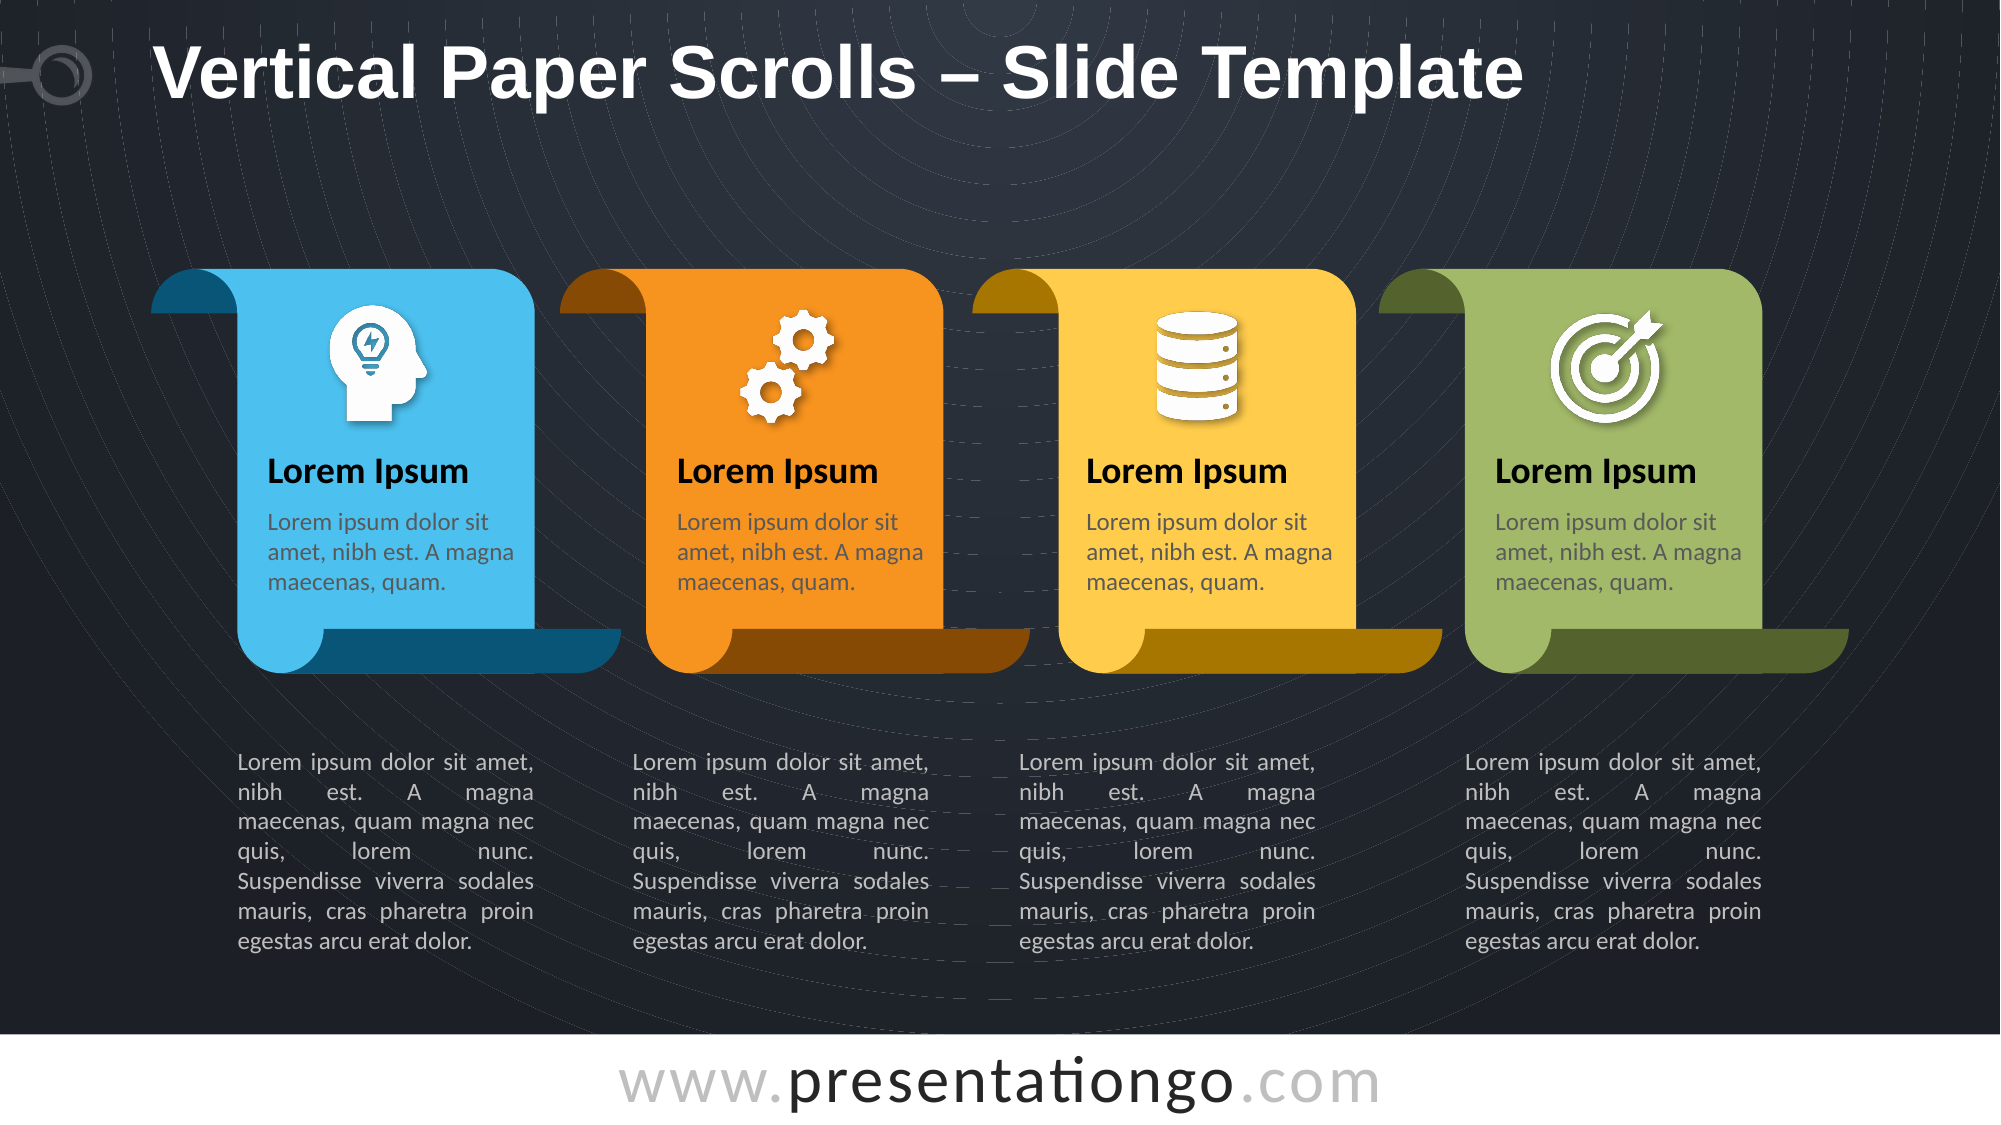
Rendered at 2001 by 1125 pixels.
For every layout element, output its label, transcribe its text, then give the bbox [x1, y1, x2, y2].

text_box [559, 268, 972, 674]
title Vertical Paper Scrolls – Slide Template [137, 26, 1863, 148]
picture [718, 297, 856, 435]
text_box Lorem ipsum dolor sit amet, nibh est. A magna maecenas, quam magna nec quis, lorem nunc. Suspendisse viverra sodales mauris, cras pharetra proin egestas arcu erat dolor. [1019, 737, 1317, 962]
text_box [151, 268, 559, 674]
picture [1128, 297, 1266, 435]
text_box Lorem ipsum dolor sit amet, nibh est. A magna maecenas, quam magna nec quis, lorem nunc. Suspendisse viverra sodales mauris, cras pharetra proin egestas arcu erat dolor. [1465, 737, 1763, 962]
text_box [1378, 268, 1849, 674]
picture [1538, 297, 1676, 435]
text_box Lorem ipsum dolor sit amet, nibh est. A magna maecenas, quam magna nec quis, lorem nunc. Suspendisse viverra sodales mauris, cras pharetra proin egestas arcu erat dolor. [237, 737, 535, 962]
text_box Lorem ipsum dolor sit amet, nibh est. A magna maecenas, quam magna nec quis, lorem nunc. Suspendisse viverra sodales mauris, cras pharetra proin egestas arcu erat dolor. [632, 737, 930, 962]
picture [309, 297, 447, 435]
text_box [972, 268, 1378, 674]
